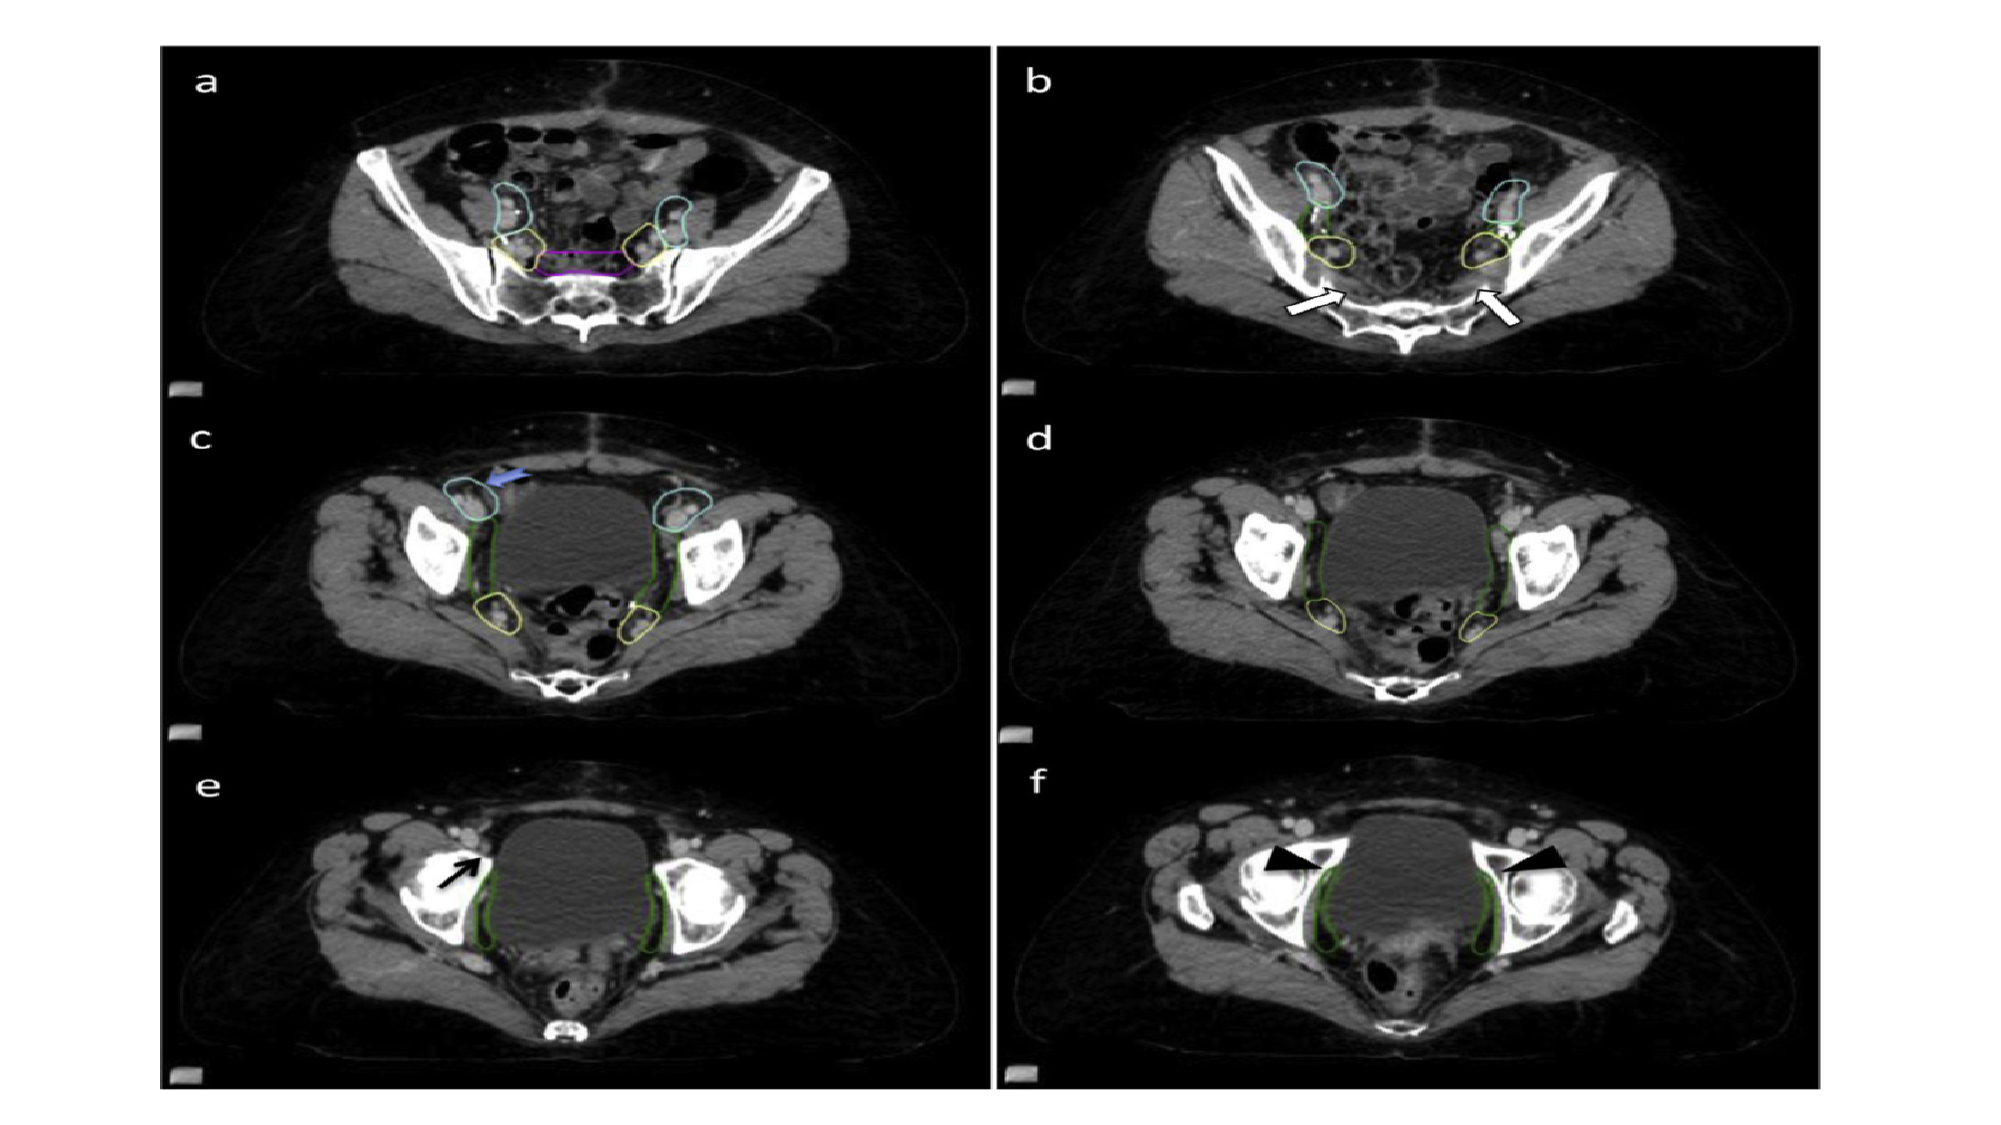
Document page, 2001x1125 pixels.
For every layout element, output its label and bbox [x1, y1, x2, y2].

list [111, 20, 1863, 1105]
